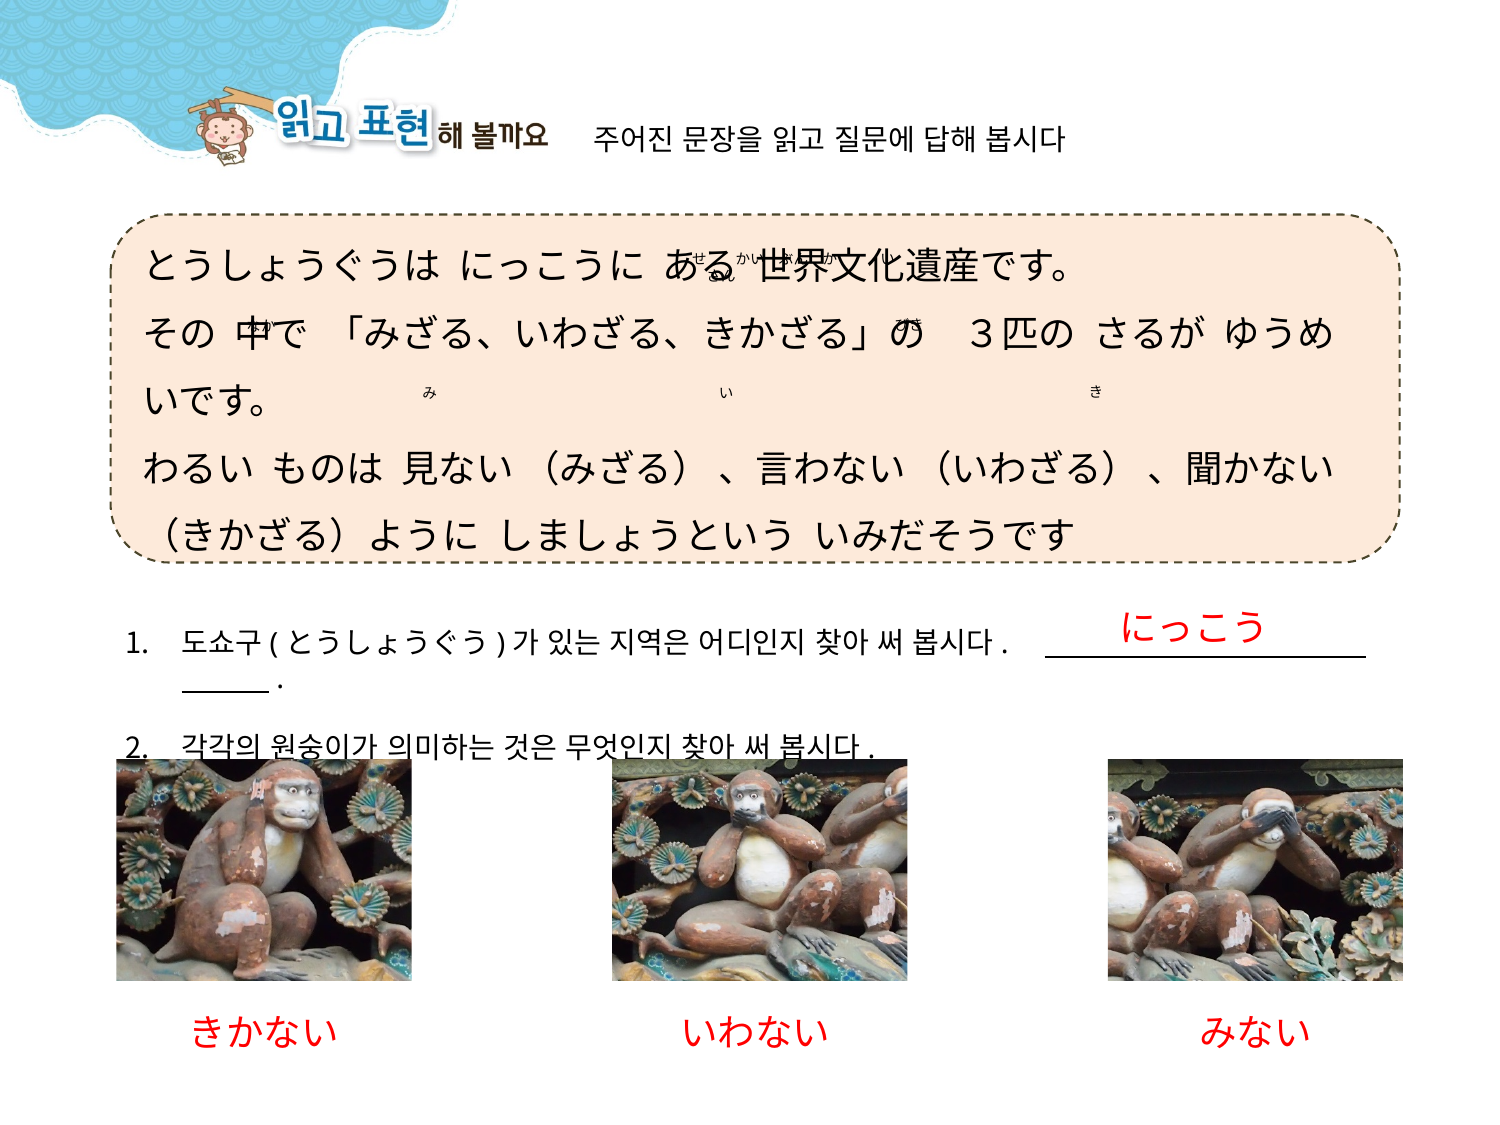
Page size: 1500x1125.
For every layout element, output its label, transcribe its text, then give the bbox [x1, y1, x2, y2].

text_box いわない [590, 1001, 920, 1062]
text_box にっこう [1104, 596, 1341, 657]
text_box き [1073, 375, 1275, 408]
text_box せ かい ぶん か い さん [677, 242, 912, 292]
text_box きかない [99, 1001, 429, 1062]
text_box なか [231, 309, 433, 343]
text_box い [704, 376, 905, 409]
text_box 도쇼구(とうしょうぐう)가 있는 지역은 어디인지 찾아 써 봅시다. . 각각의 원숭이가 의미하는 것은 무엇인지 찾아 써 봅시다. [110, 617, 1400, 772]
text_box みない [1090, 1001, 1420, 1062]
text_box とうしょうぐうは にっこうに ある 世界文化遺産です。 その 中で 「みざる、いわざる、きかざる」の ３匹の さるが ゆうめいです。 わるい ものは 見ない （みざる） 、言わない （いわざる） 、聞かない （きかざる）ように しましょうという いみだそうです [108, 212, 1402, 565]
text_box み [407, 376, 609, 409]
picture [611, 758, 908, 981]
text_box びき [879, 308, 1081, 342]
picture [116, 758, 412, 981]
picture [1107, 758, 1404, 981]
text_box 주어진 문장을 읽고 질문에 답해 봅시다 [578, 113, 1436, 164]
picture [0, 0, 550, 176]
